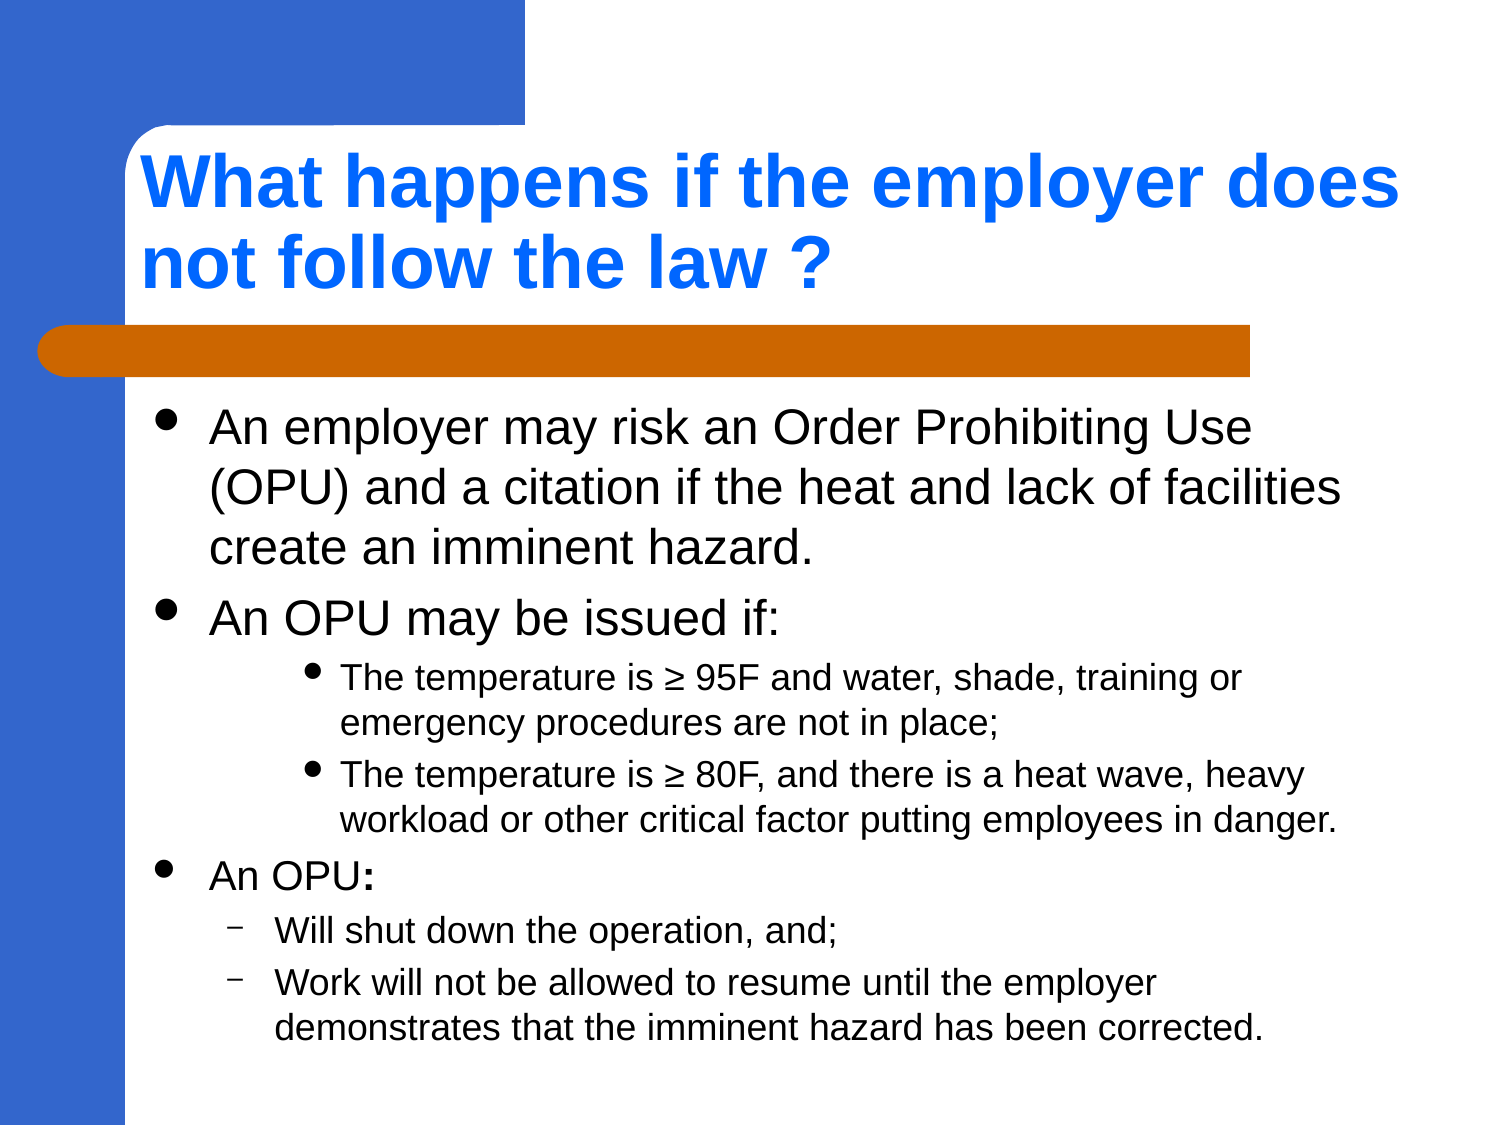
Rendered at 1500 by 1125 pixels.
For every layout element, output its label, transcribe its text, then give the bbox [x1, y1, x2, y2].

title What happens if the employer does not follow the law ? [125, 125, 1425, 313]
list An employer may risk an Order Prohibiting Use (OPU) and a citation if the heat and lack of facilities create an imminent hazard. An OPU may be issued if: The temperature is ≥ 95F and water, shade, training or emergency procedures are not in place; The temperature is ≥ 80F, and there is a heat wave, heavy workload or other critical factor putting employees in danger. An OPU: Will shut down the operation, and; Work will not be allowed to resume until the employer demonstrates that the imminent hazard has been corrected. [137, 387, 1400, 1125]
